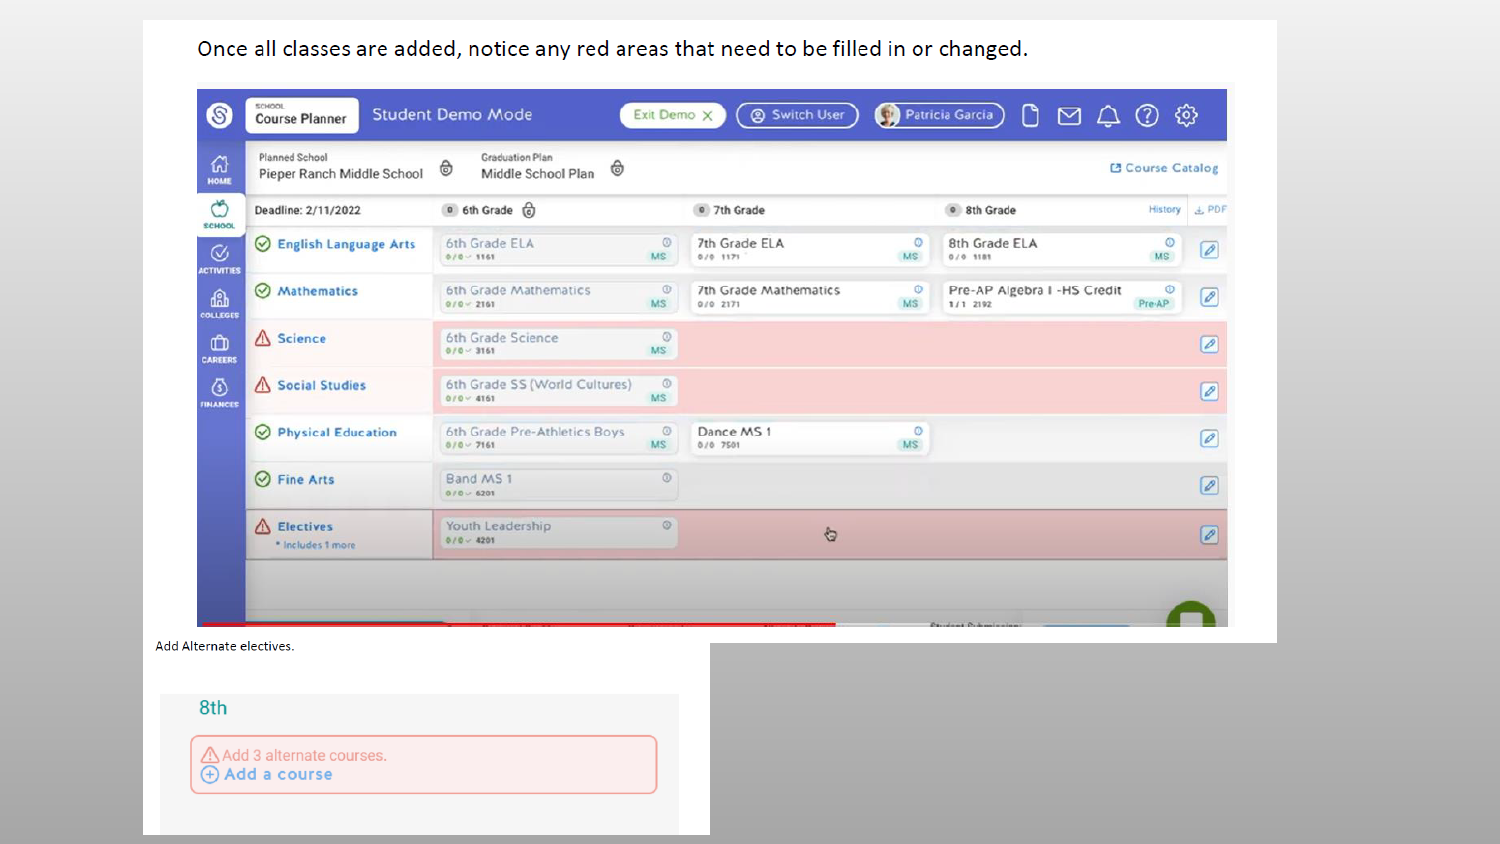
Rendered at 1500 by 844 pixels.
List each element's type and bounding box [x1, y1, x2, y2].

picture [143, 19, 1277, 835]
